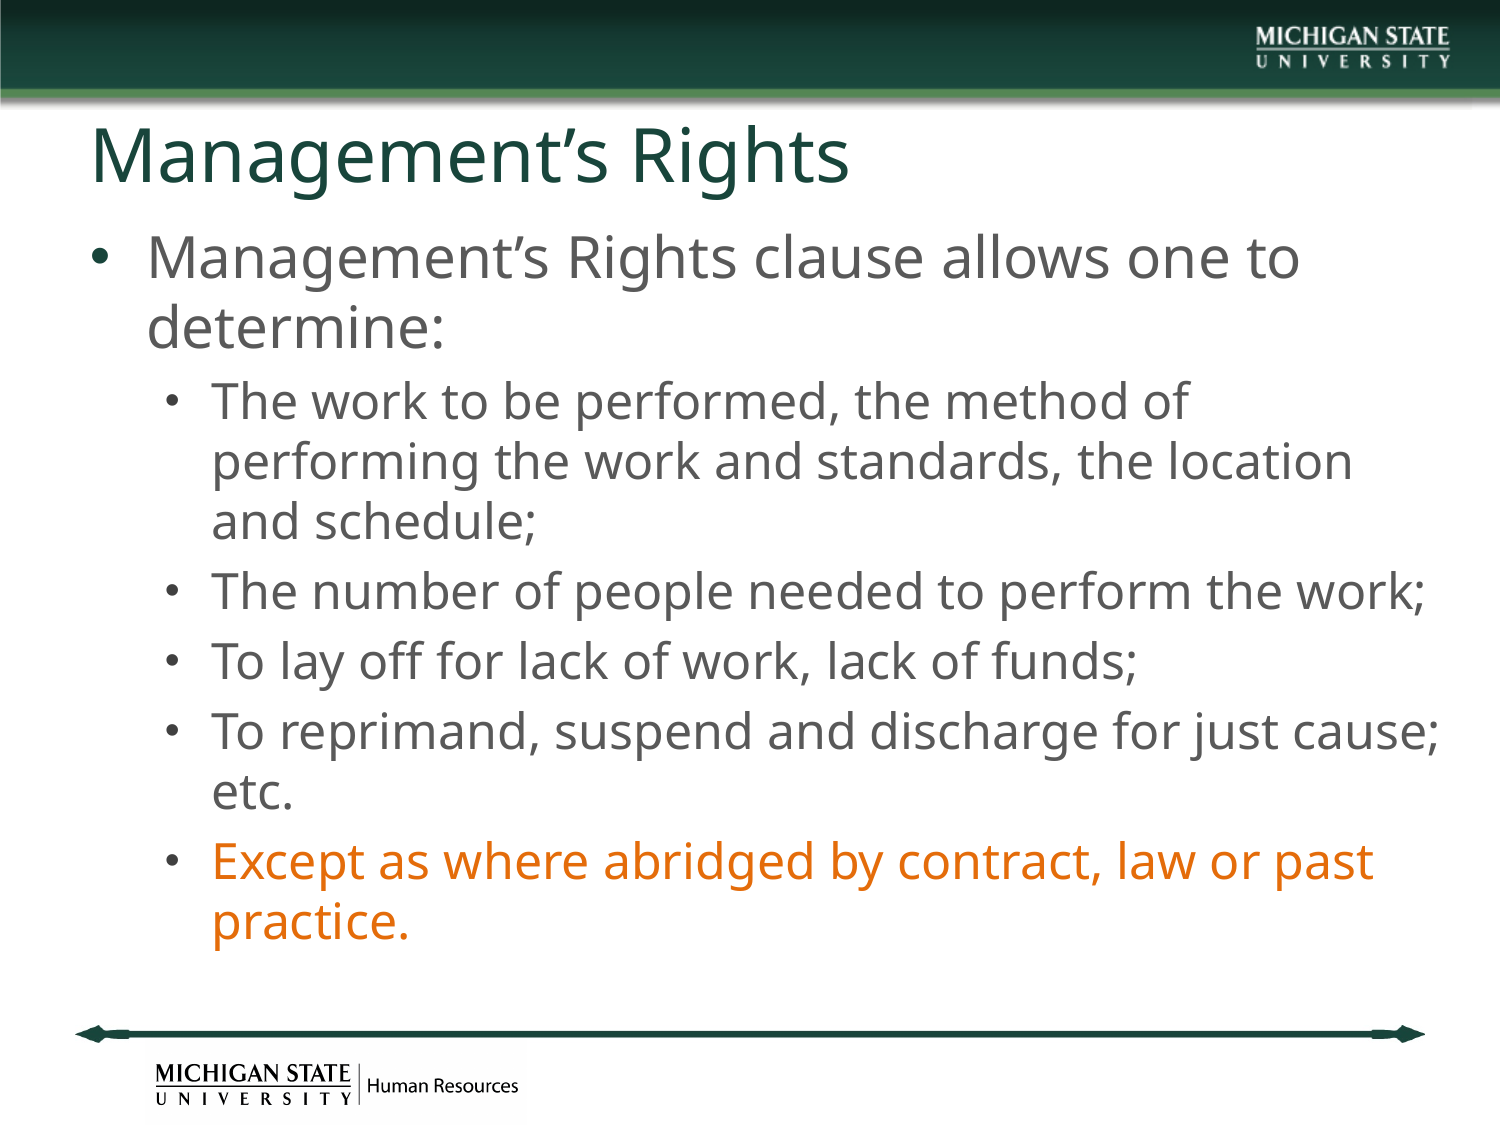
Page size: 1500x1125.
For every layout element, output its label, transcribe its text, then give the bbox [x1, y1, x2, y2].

picture [75, 1025, 1425, 1125]
title Management’s Rights [75, 99, 1425, 212]
list Management’s Rights clause allows one to determine: The work to be performed, the method of performing the work and standards, the location and schedule; The number of people needed to perform the work; To lay off for lack of work, lack of funds; To reprimand, suspend and discharge for just cause; etc. Except as where abridged by contract, law or past practice. [75, 212, 1463, 1005]
picture [0, 0, 1500, 110]
